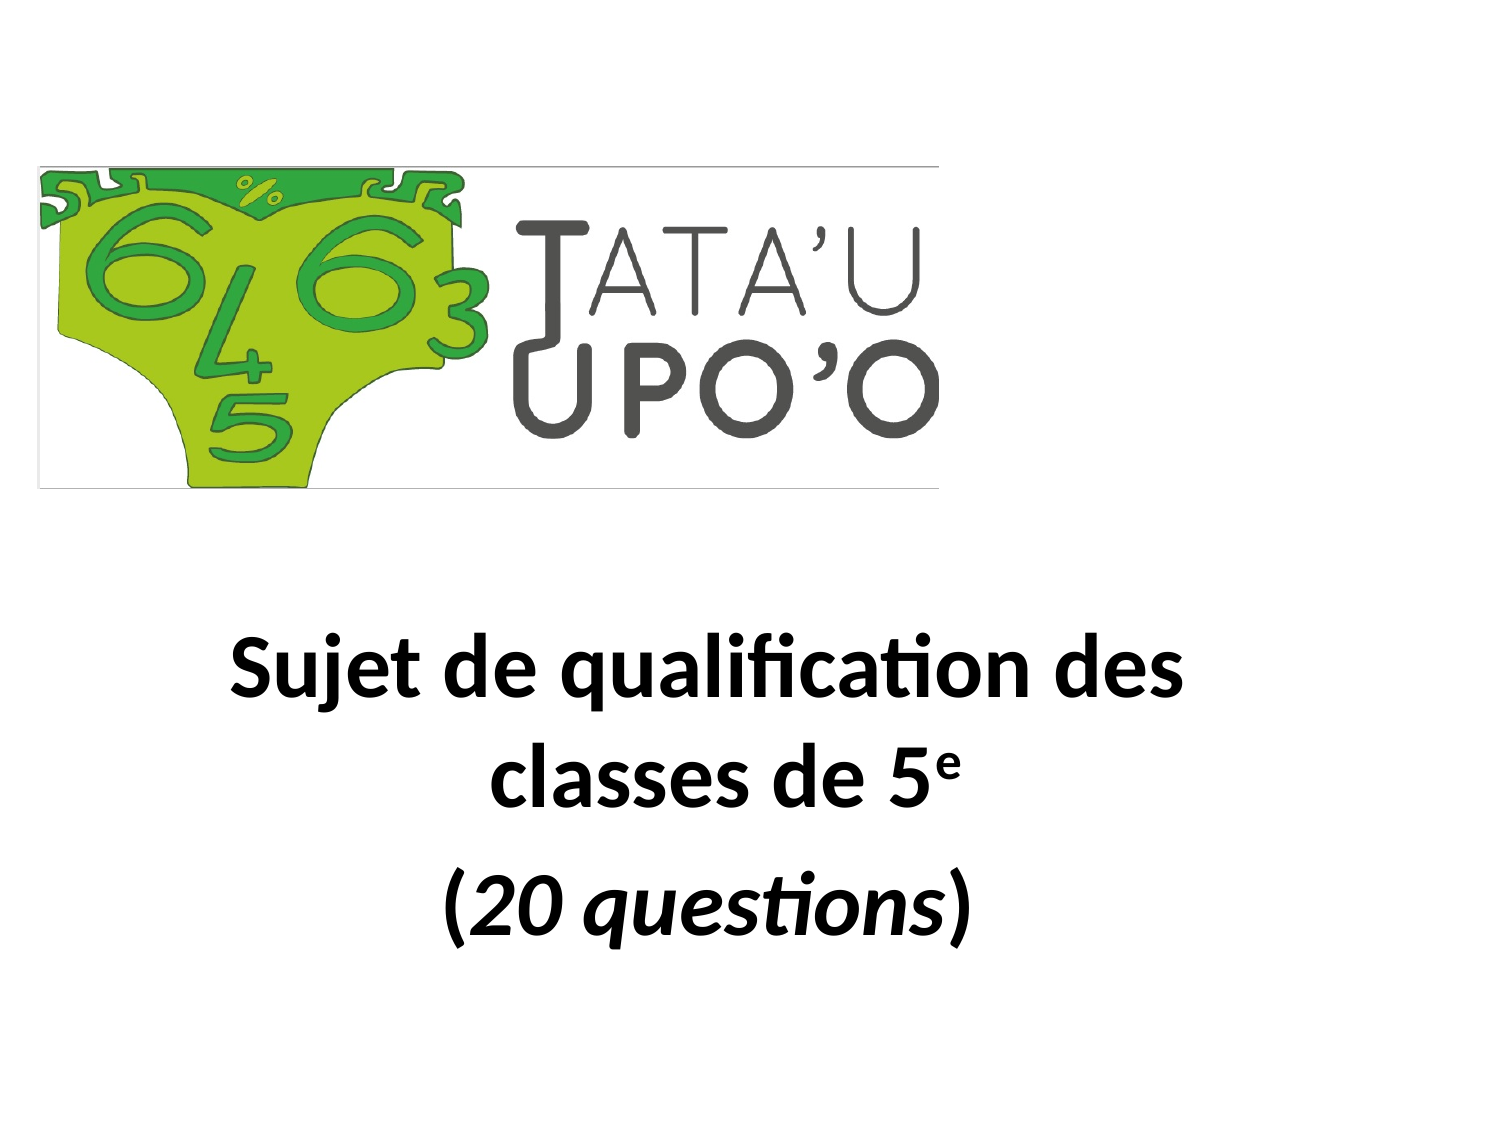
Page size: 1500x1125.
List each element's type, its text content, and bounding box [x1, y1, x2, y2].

picture [37, 166, 940, 490]
list Sujet de qualification des classes de 5e (20 questions) [75, 597, 1341, 1038]
